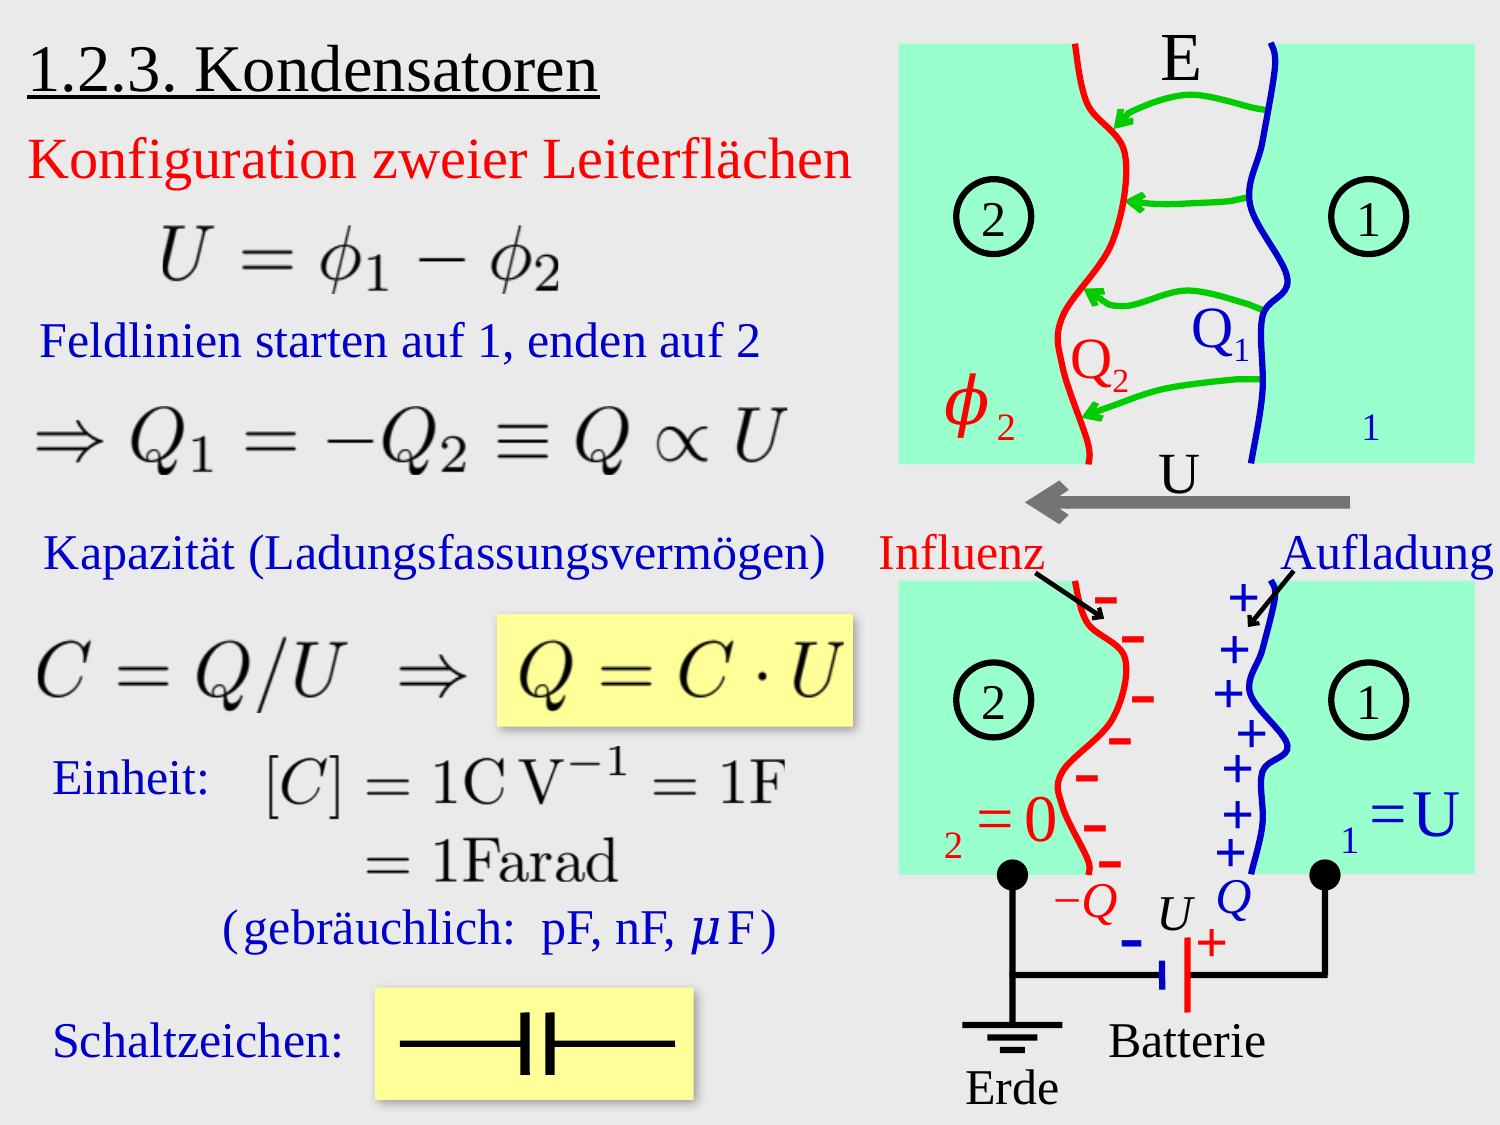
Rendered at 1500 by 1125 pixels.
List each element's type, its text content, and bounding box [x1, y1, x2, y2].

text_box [37, 737, 800, 964]
picture [35, 406, 788, 475]
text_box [898, 0, 1475, 512]
picture [162, 224, 559, 294]
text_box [851, 512, 1225, 936]
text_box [37, 987, 694, 1100]
text_box 1.2.3. Kondensatoren [12, 17, 898, 112]
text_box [29, 511, 853, 727]
text_box Feldlinien starten auf 1, enden auf 2 [24, 299, 785, 375]
text_box Konfiguration zweier Leiterflächen [12, 112, 898, 198]
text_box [849, 512, 1500, 1123]
